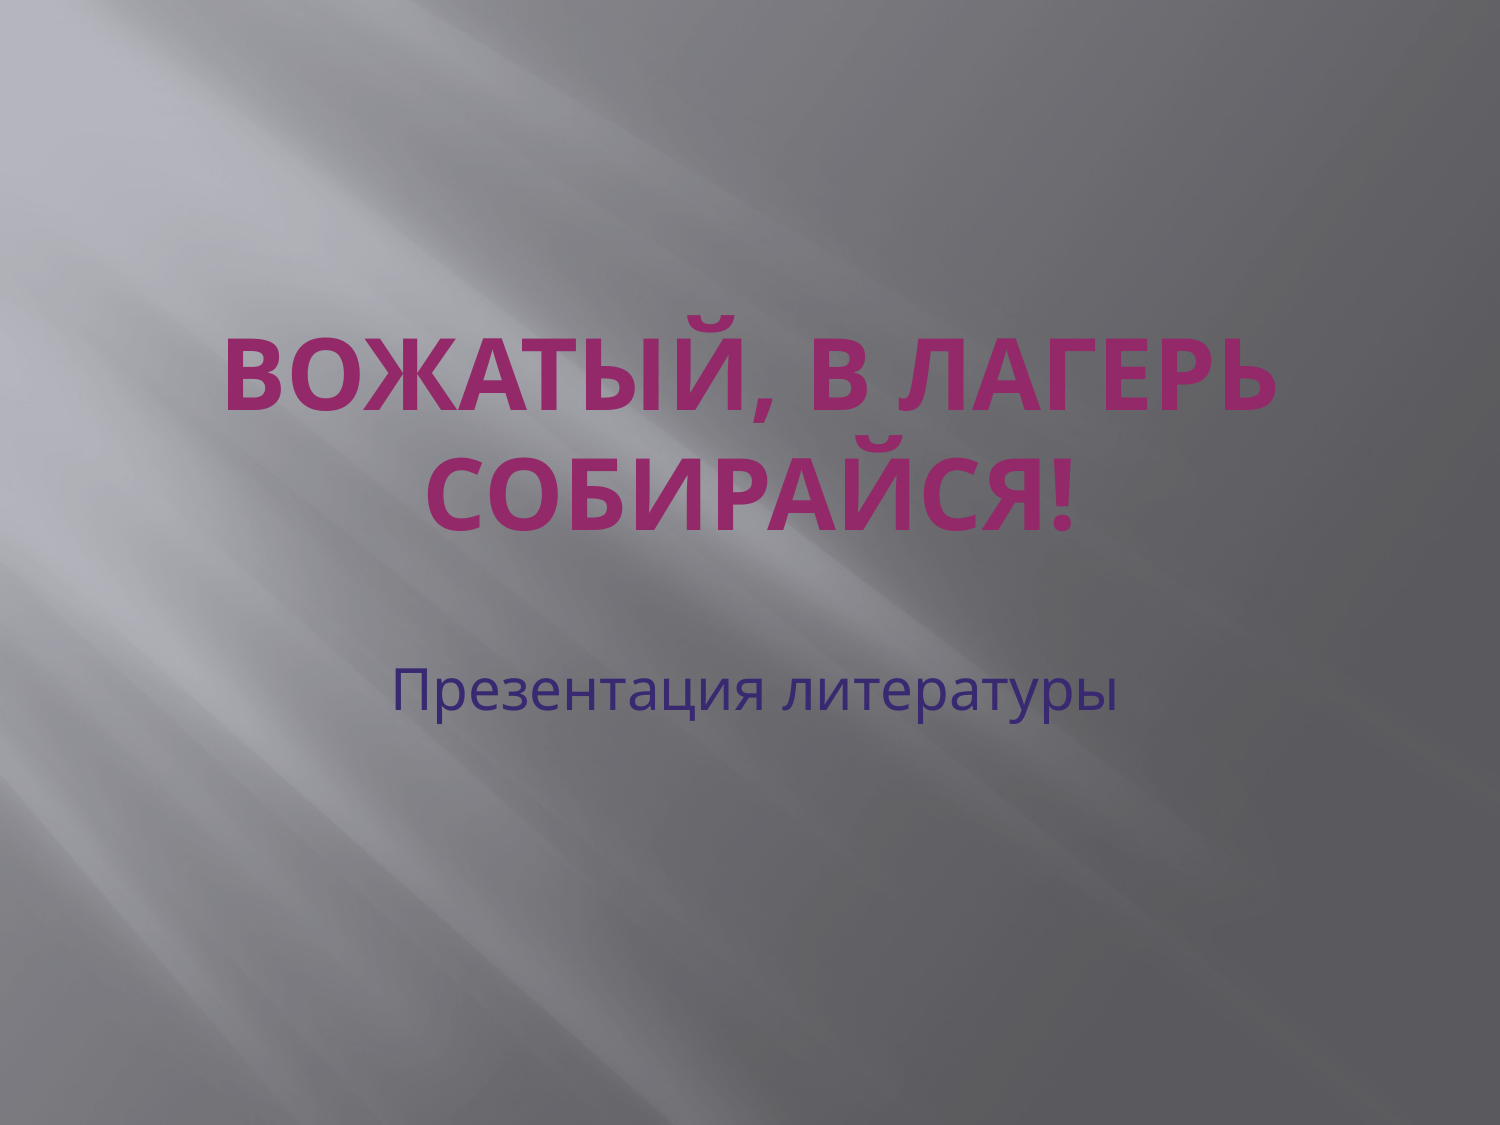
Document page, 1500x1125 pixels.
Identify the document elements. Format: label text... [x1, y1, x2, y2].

title Вожатый, в лагерь собирайся! [112, 220, 1388, 551]
subtitle Презентация литературы [230, 645, 1281, 933]
